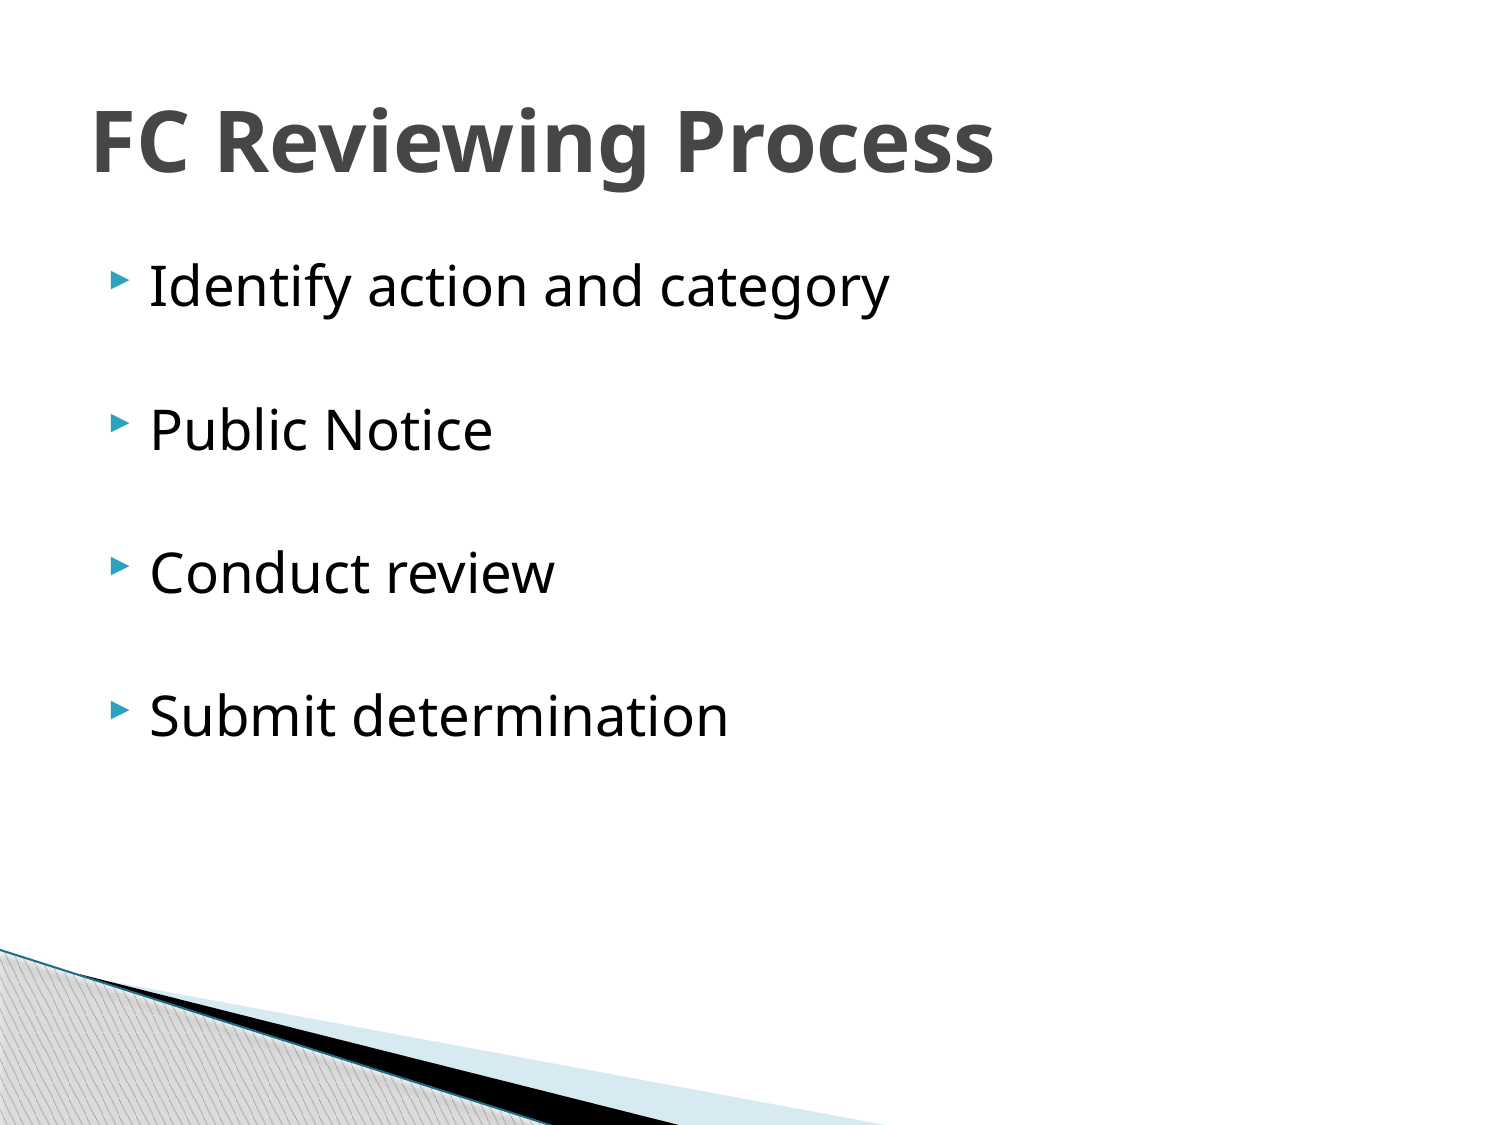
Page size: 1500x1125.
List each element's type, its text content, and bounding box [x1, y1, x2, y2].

list Identify action and category Public Notice Conduct review Submit determination [75, 243, 1425, 986]
title FC Reviewing Process [75, 45, 1425, 233]
